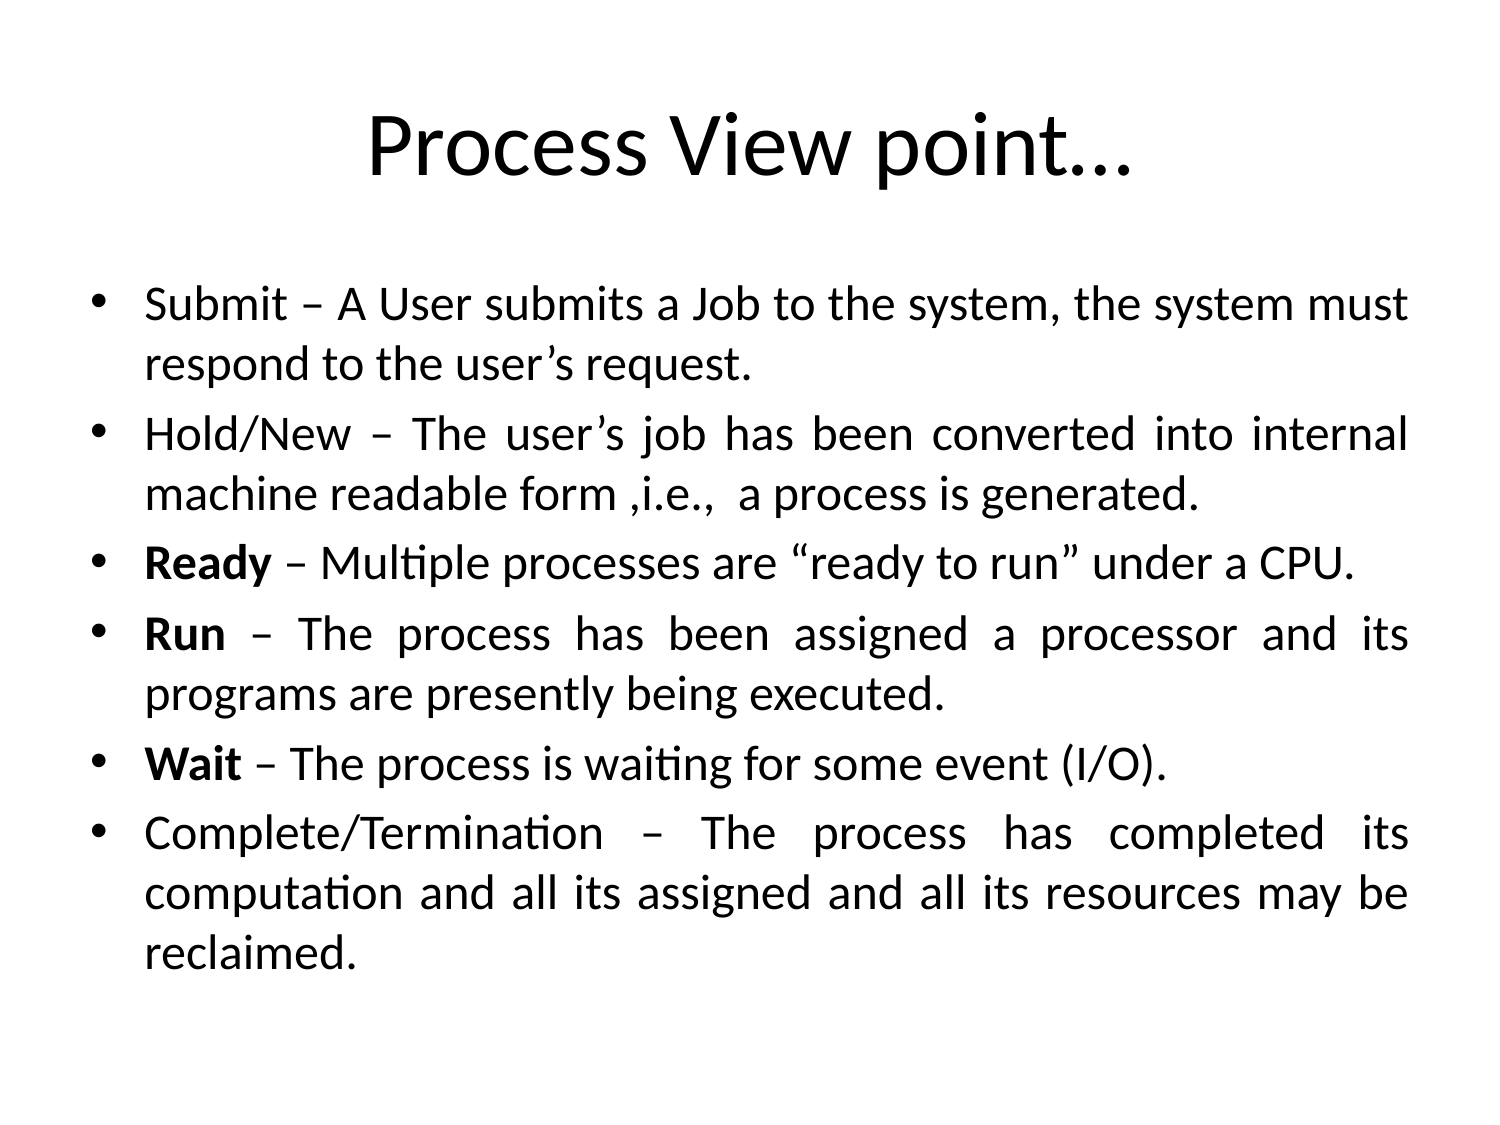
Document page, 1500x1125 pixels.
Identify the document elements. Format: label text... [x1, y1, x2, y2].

list Submit – A User submits a Job to the system, the system must respond to the user’s request. Hold/New – The user’s job has been converted into internal machine readable form ,i.e., a process is generated. Ready – Multiple processes are “ready to run” under a CPU. Run – The process has been assigned a processor and its programs are presently being executed. Wait – The process is waiting for some event (I/O). Complete/Termination – The process has completed its computation and all its assigned and all its resources may be reclaimed. [75, 262, 1425, 1005]
title Process View point… [75, 45, 1425, 233]
